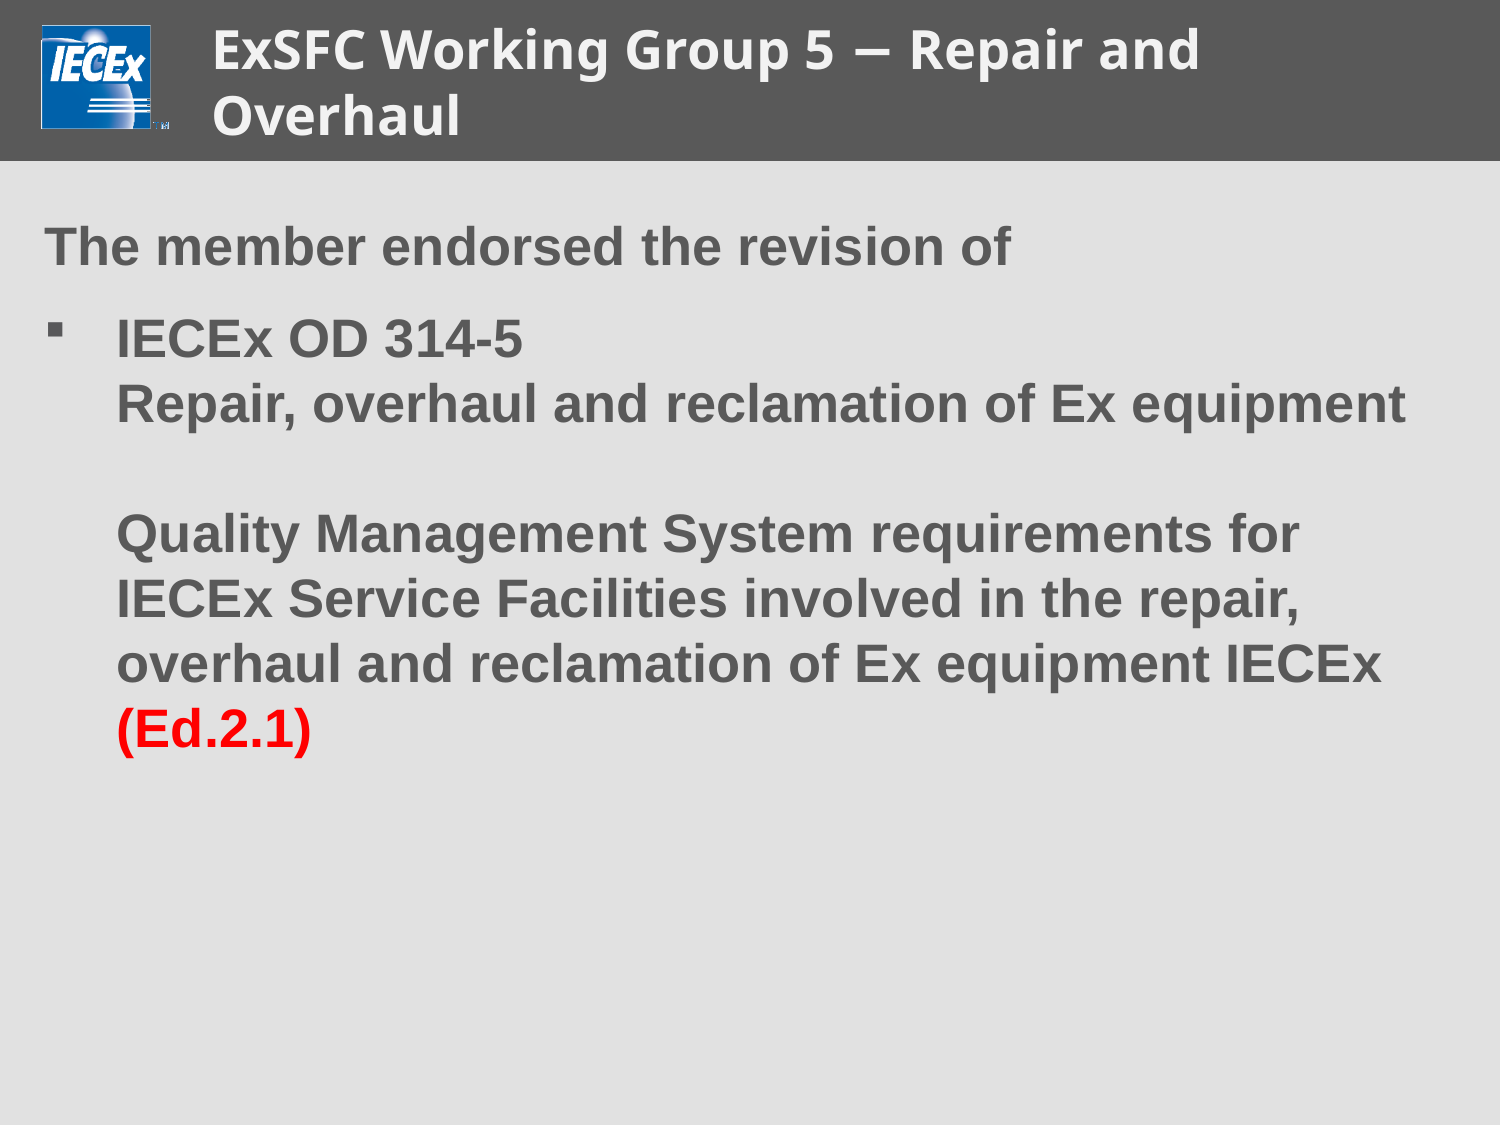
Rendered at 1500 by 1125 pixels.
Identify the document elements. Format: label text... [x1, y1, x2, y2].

picture [40, 21, 177, 139]
title ExSFC Working Group 5 − Repair and Overhaul [196, 27, 1500, 134]
list The member endorsed the revision of IECEx OD 314-5 Repair, overhaul and reclamation of Ex equipment Quality Management System requirements for IECEx Service Facilities involved in the repair, overhaul and reclamation of Ex equipment IECEx (Ed.2.1) [44, 211, 1458, 1059]
